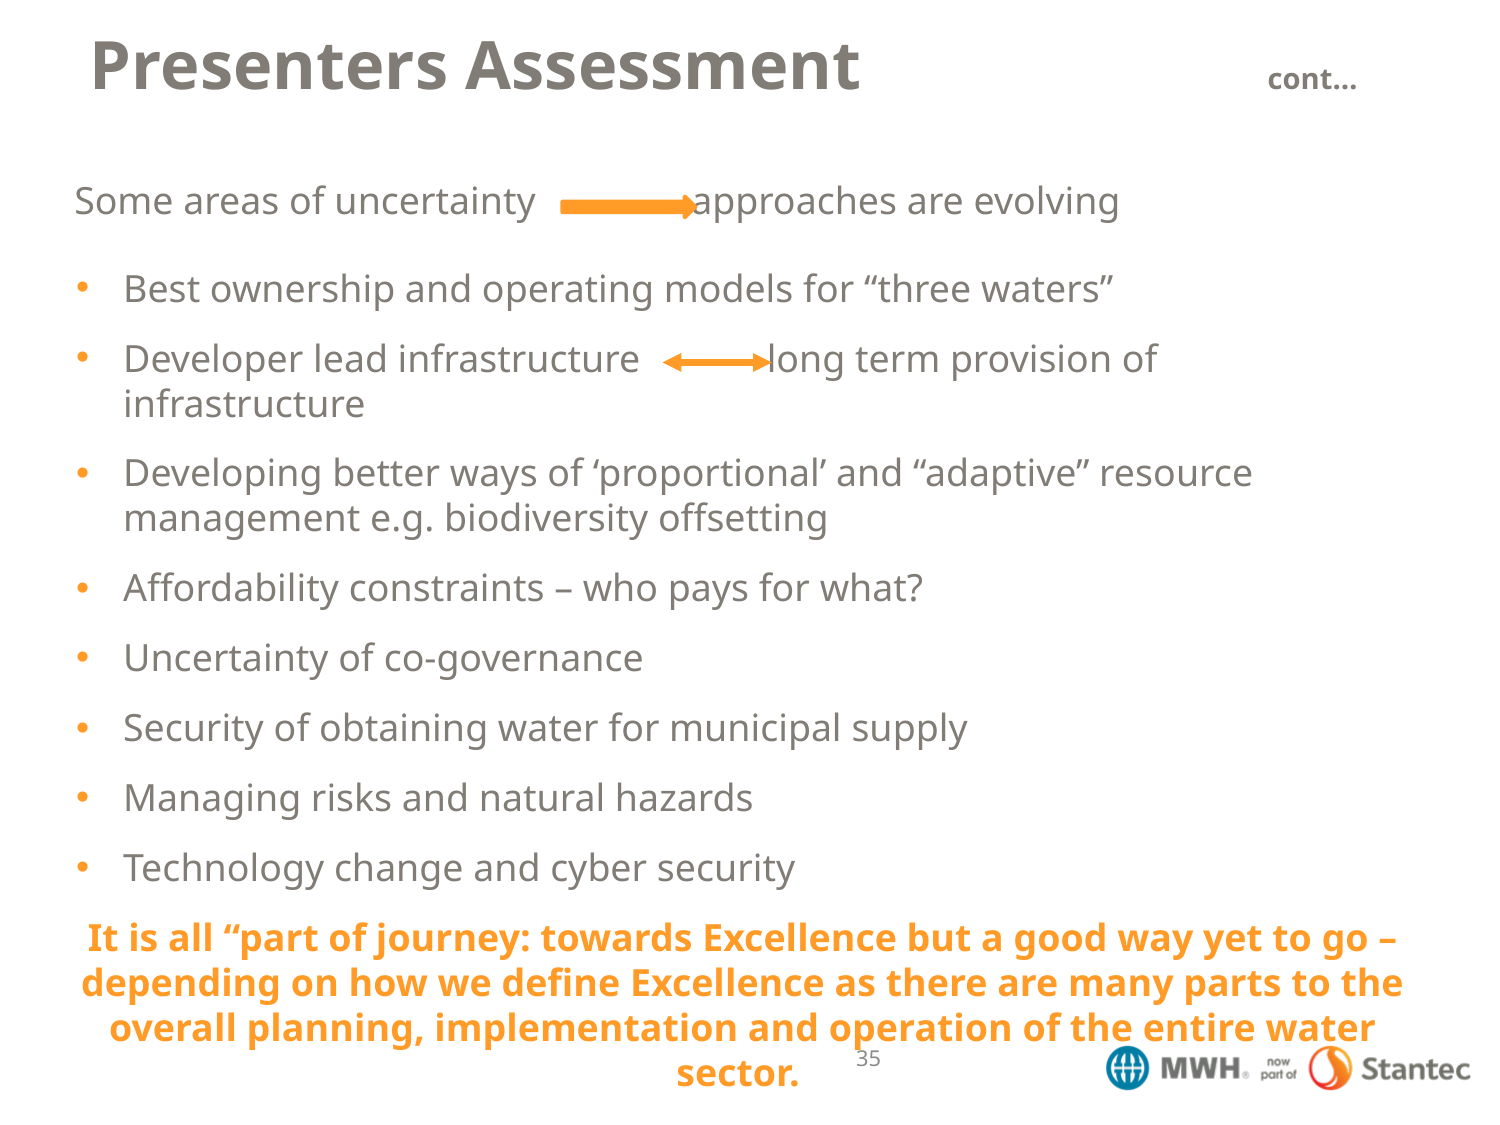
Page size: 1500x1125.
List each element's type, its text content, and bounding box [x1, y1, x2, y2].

title Presenters Assessment cont… [75, 15, 1425, 125]
picture [1425, 1044, 1476, 1092]
text_box Some areas of uncertainty approaches are evolving [59, 169, 1441, 230]
text_box Best ownership and operating models for “three waters” Developer lead infrastructure long term provision of infrastructure Developing better ways of ‘proportional’ and “adaptive” resource management e.g. biodiversity offsetting Affordability constraints – who pays for what? Uncertainty of co-governance Security of obtaining water for municipal supply Managing risks and natural hazards Technology change and cyber security It is all “part of journey: towards Excellence but a good way yet to go – depending on how we define Excellence as there are many parts to the overall planning, implementation and operation of the entire water sector. [61, 257, 1425, 1102]
text_box [560, 194, 698, 220]
